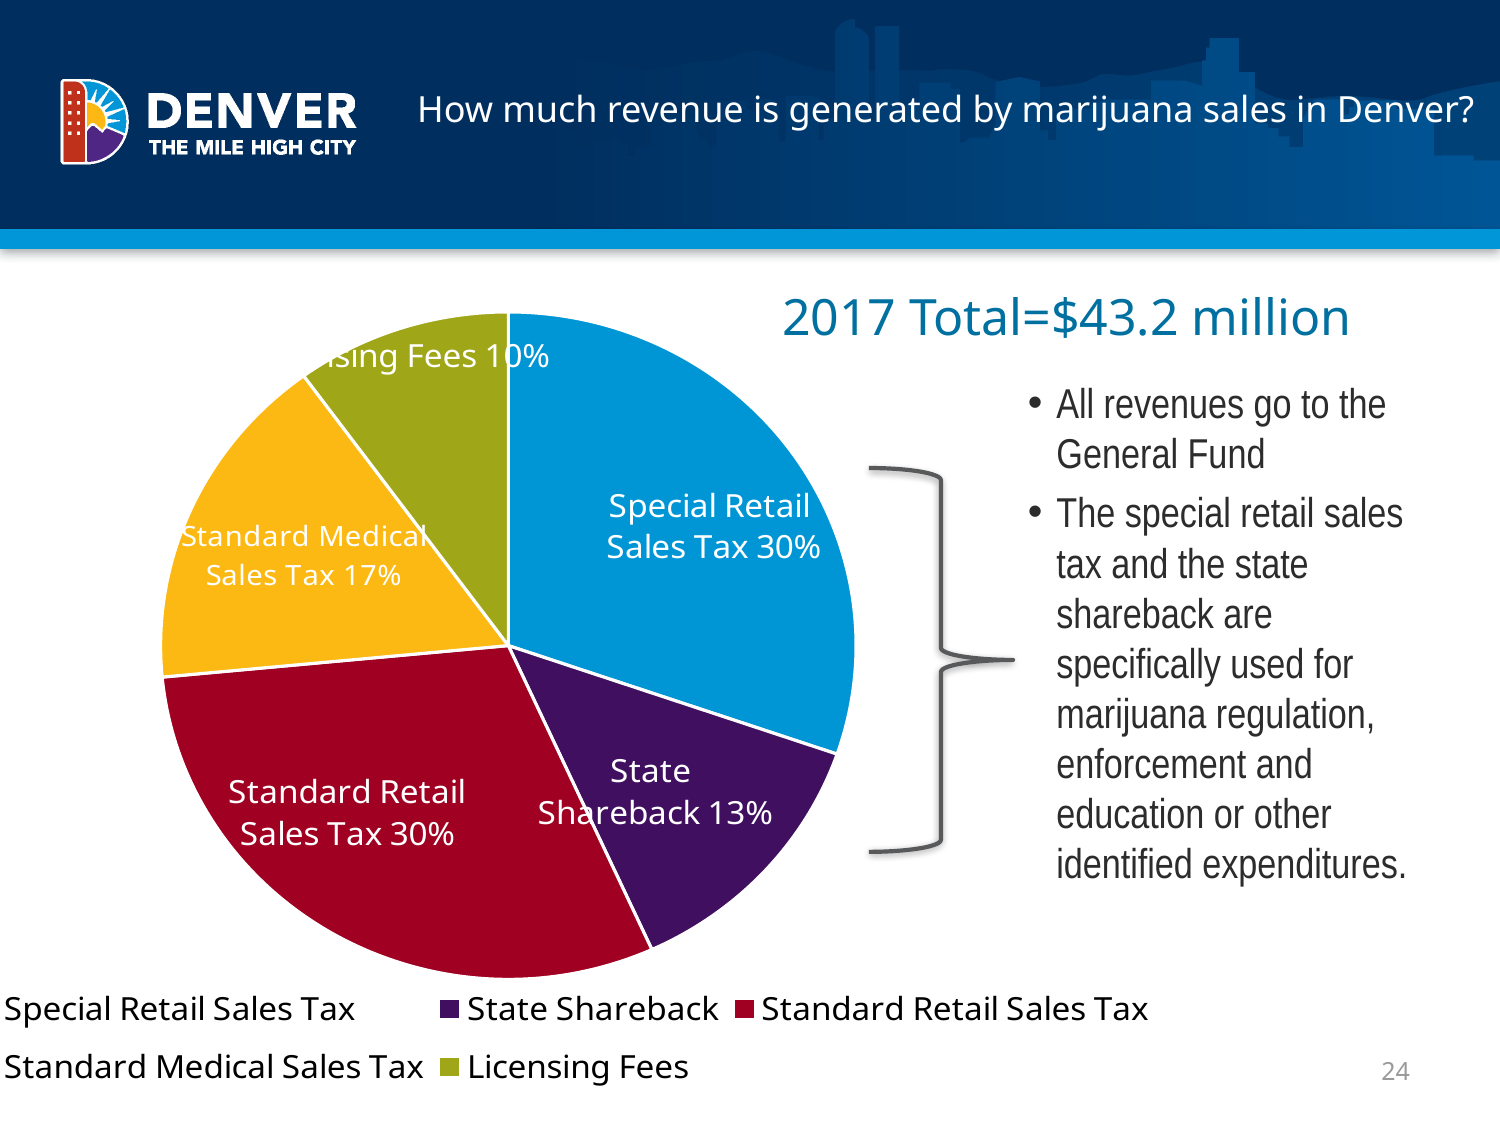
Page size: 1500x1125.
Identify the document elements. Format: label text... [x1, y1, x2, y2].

picture [0, 0, 1500, 228]
chart [0, 277, 1165, 1125]
text_box All revenues go to the General Fund The special retail sales tax and the state shareback are specifically used for marijuana regulation, enforcement and education or other identified expenditures. [1169, 369, 1456, 894]
text_box 2017 Total=$43.2 million [1166, 278, 1401, 353]
picture [0, 250, 1500, 1125]
title How much revenue is generated by marijuana sales in Denver? [383, 14, 1487, 200]
slide_number 24 [1169, 1042, 1425, 1103]
